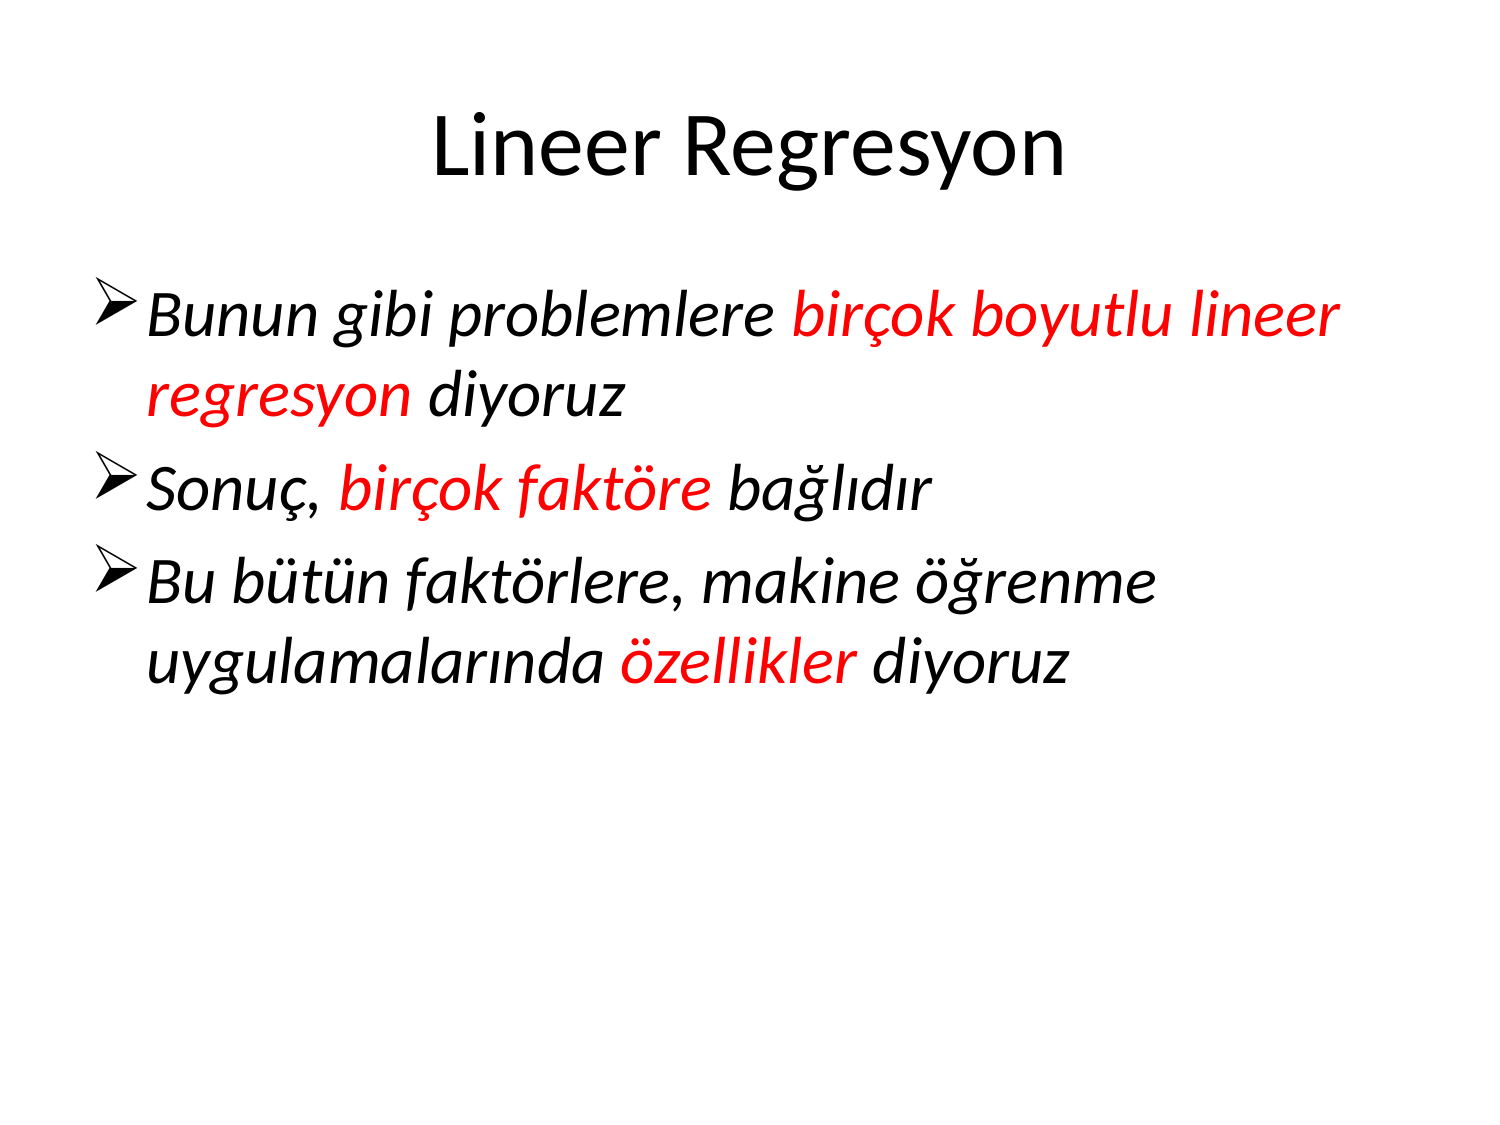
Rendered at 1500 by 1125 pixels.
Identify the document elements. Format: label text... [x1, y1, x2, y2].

list Bunun gibi problemlere birçok boyutlu lineer regresyon diyoruz Sonuç, birçok faktöre bağlıdır Bu bütün faktörlere, makine öğrenme uygulamalarında özellikler diyoruz [75, 262, 1425, 1005]
title Lineer Regresyon [75, 45, 1425, 233]
